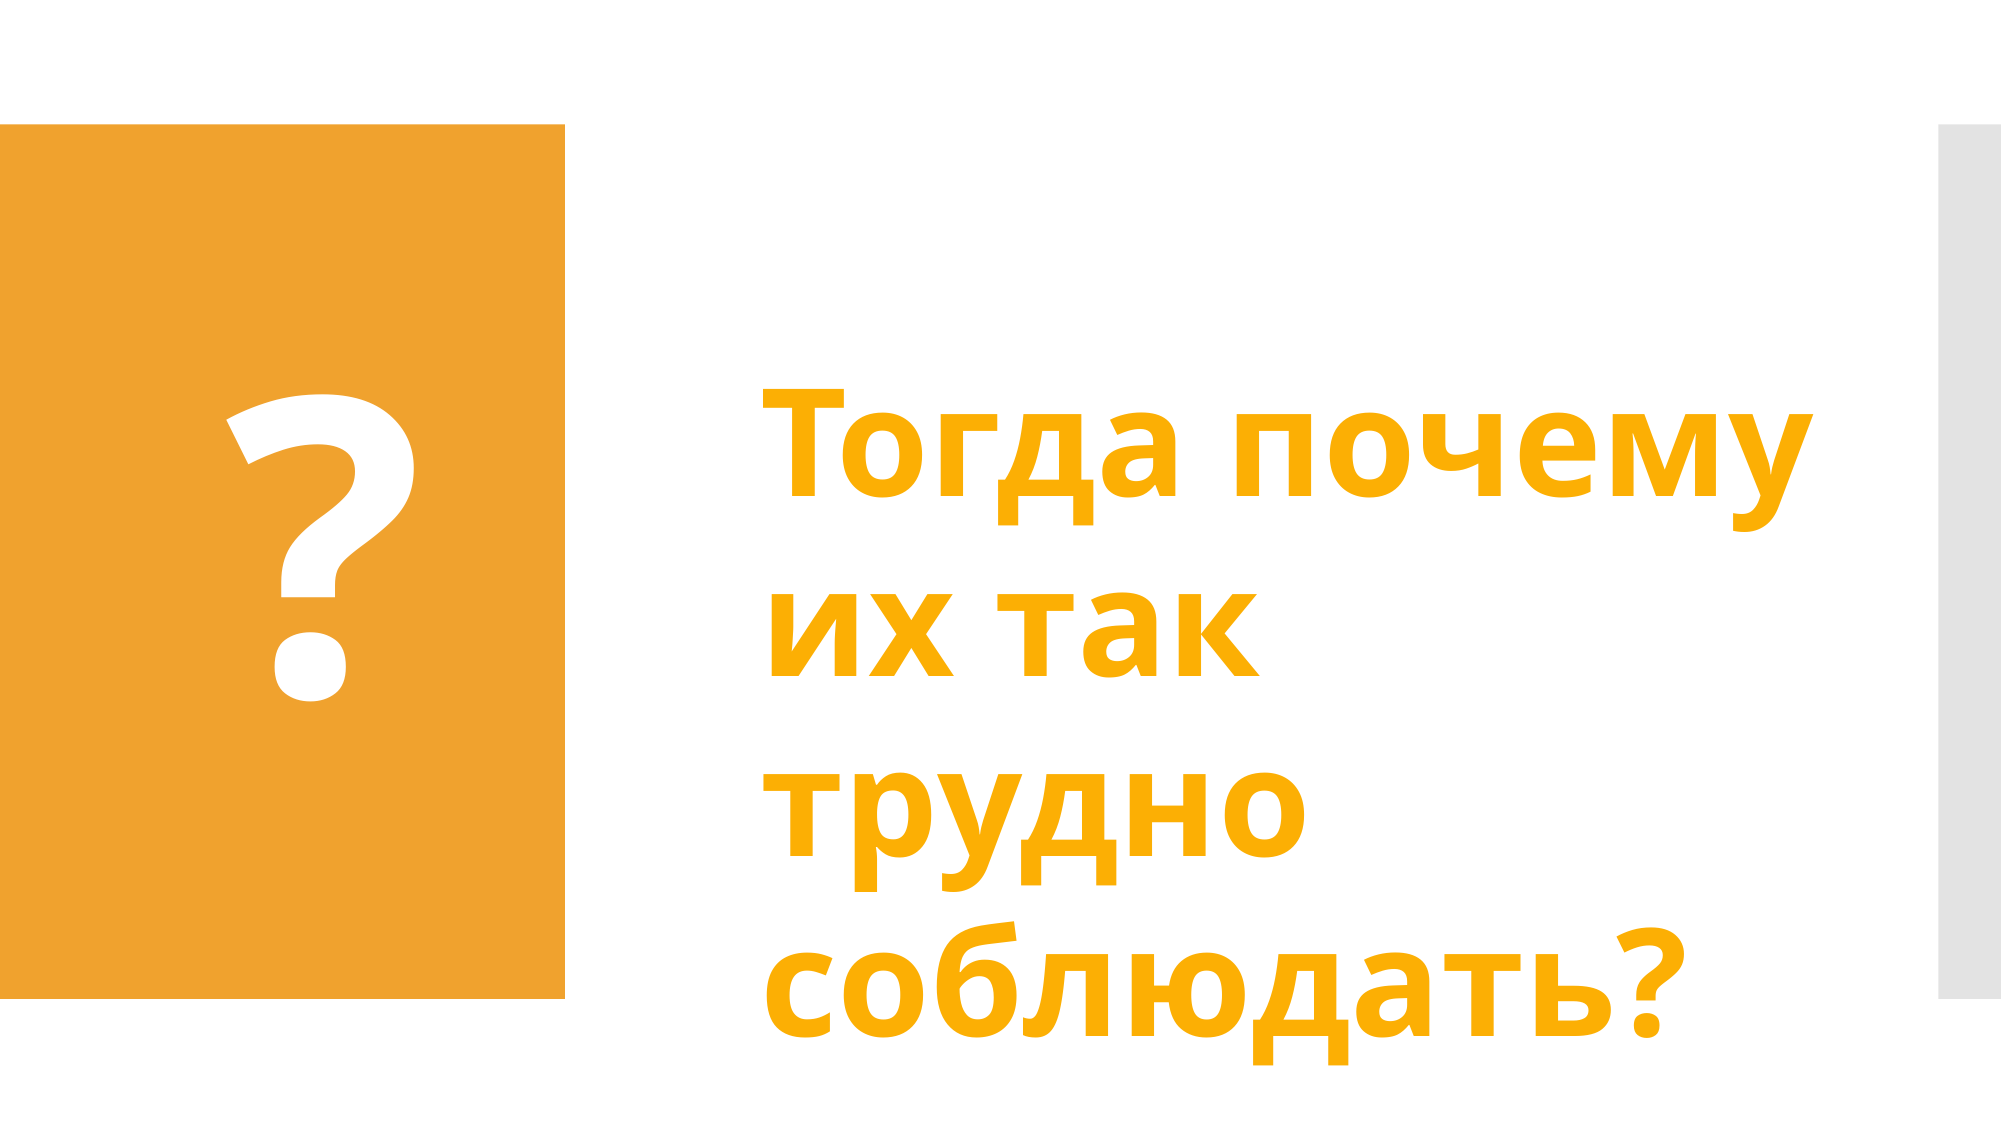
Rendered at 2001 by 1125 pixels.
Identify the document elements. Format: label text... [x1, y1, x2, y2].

text_box Тогда почему их так трудно соблюдать? [745, 339, 1849, 1075]
title ? [41, 184, 525, 940]
